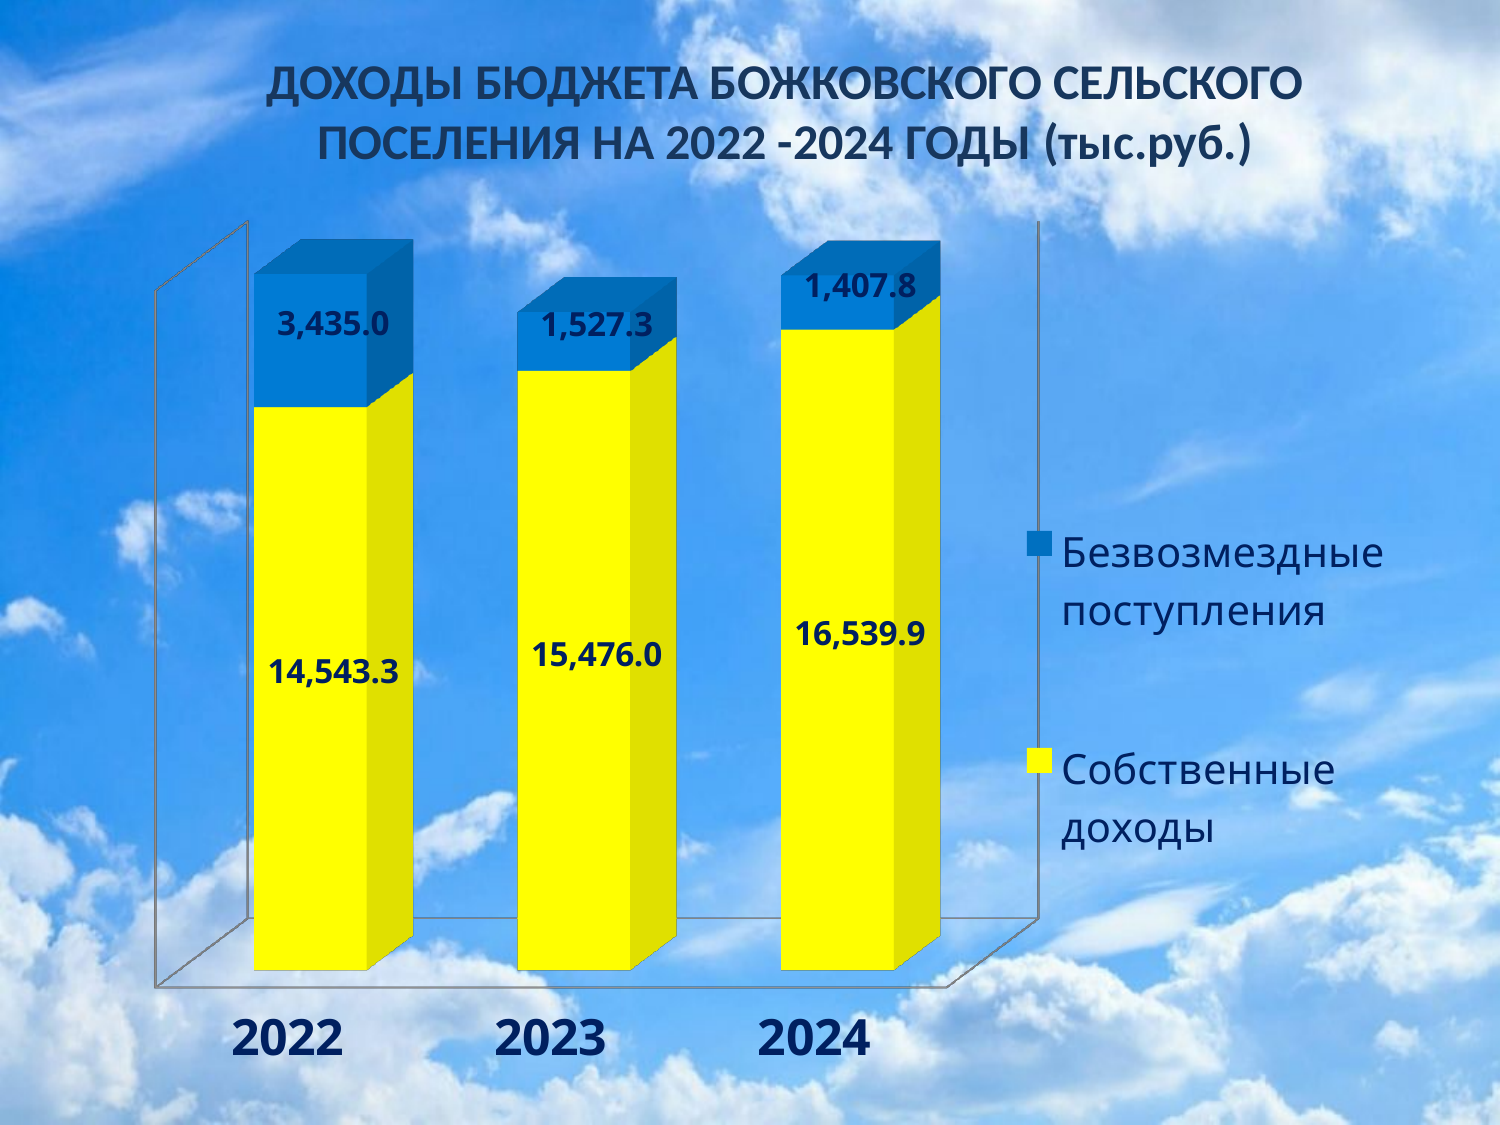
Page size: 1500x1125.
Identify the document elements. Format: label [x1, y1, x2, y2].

picture [0, 0, 1500, 1125]
chart [94, 178, 1406, 1079]
